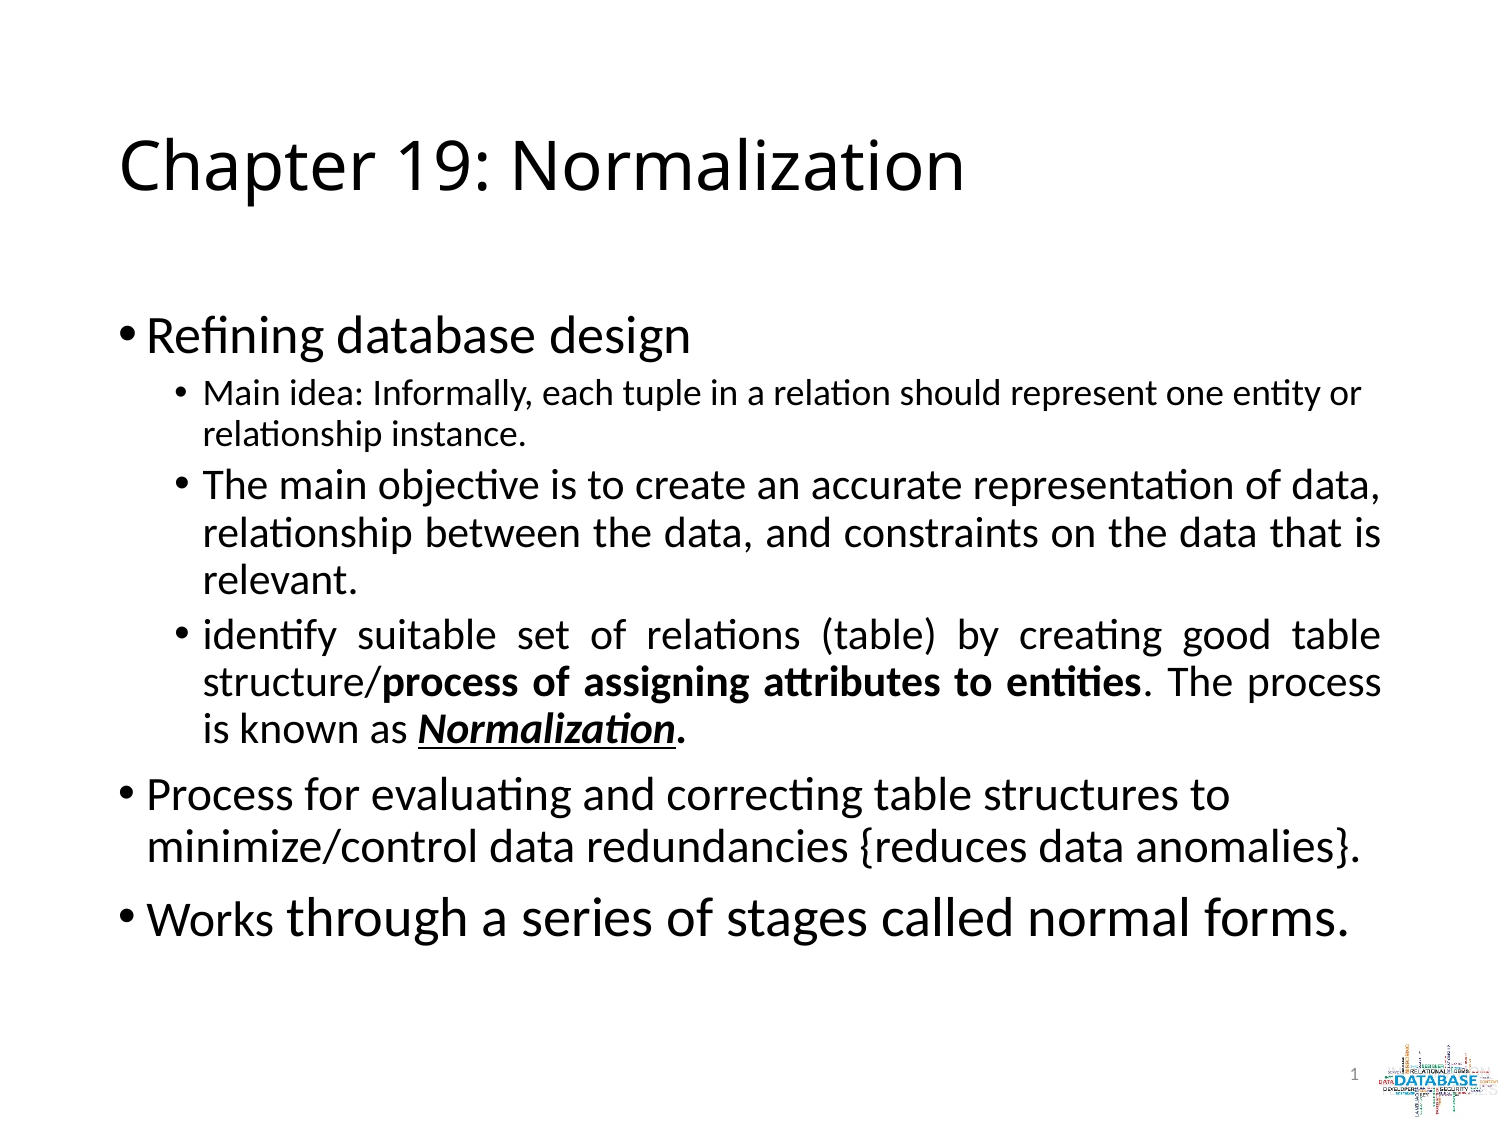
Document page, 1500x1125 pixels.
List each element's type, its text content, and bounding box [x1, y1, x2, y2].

picture [1373, 1042, 1500, 1119]
list Refining database design Main idea: Informally, each tuple in a relation should represent one entity or relationship instance. The main objective is to create an accurate representation of data, relationship between the data, and constraints on the data that is relevant. identify suitable set of relations (table) by creating good table structure/process of assigning attributes to entities. The process is known as Normalization. Process for evaluating and correcting table structures to minimize/control data redundancies {reduces data anomalies}. Works through a series of stages called normal forms. [103, 299, 1397, 1014]
title Chapter 19: Normalization [103, 59, 1397, 278]
slide_number 1 [1059, 1042, 1374, 1103]
